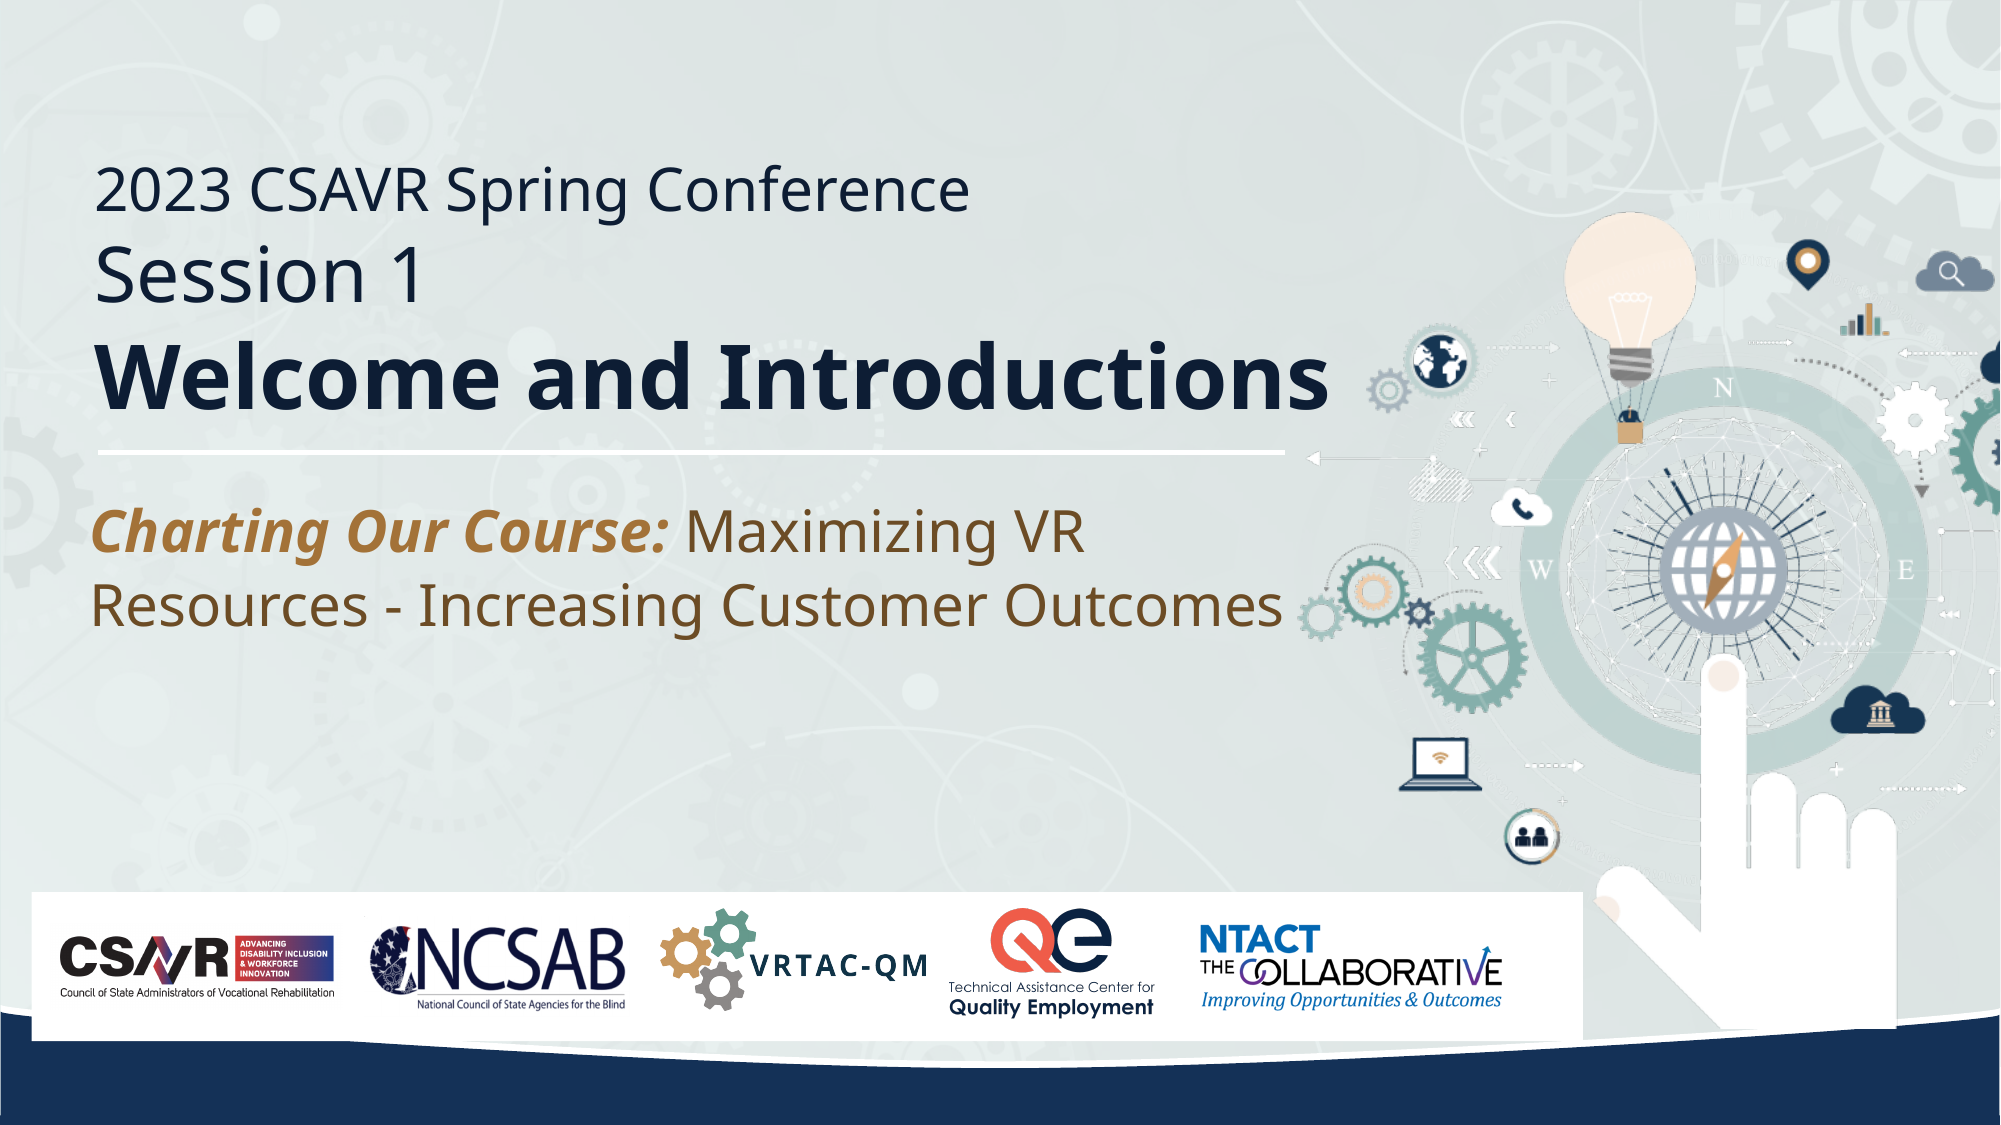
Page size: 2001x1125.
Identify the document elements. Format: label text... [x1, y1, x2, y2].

picture [364, 916, 630, 1017]
picture [1194, 172, 2000, 1029]
picture [930, 908, 1173, 1025]
picture [50, 923, 343, 1010]
picture [660, 908, 926, 1011]
subtitle Charting Our Course: Maximizing VR Resources - Increasing Customer Outcomes [74, 483, 1263, 667]
text_box [31, 892, 1583, 1042]
title 2023 CSAVR Spring Conference Session 1 Welcome and Introductions [79, 172, 1267, 435]
